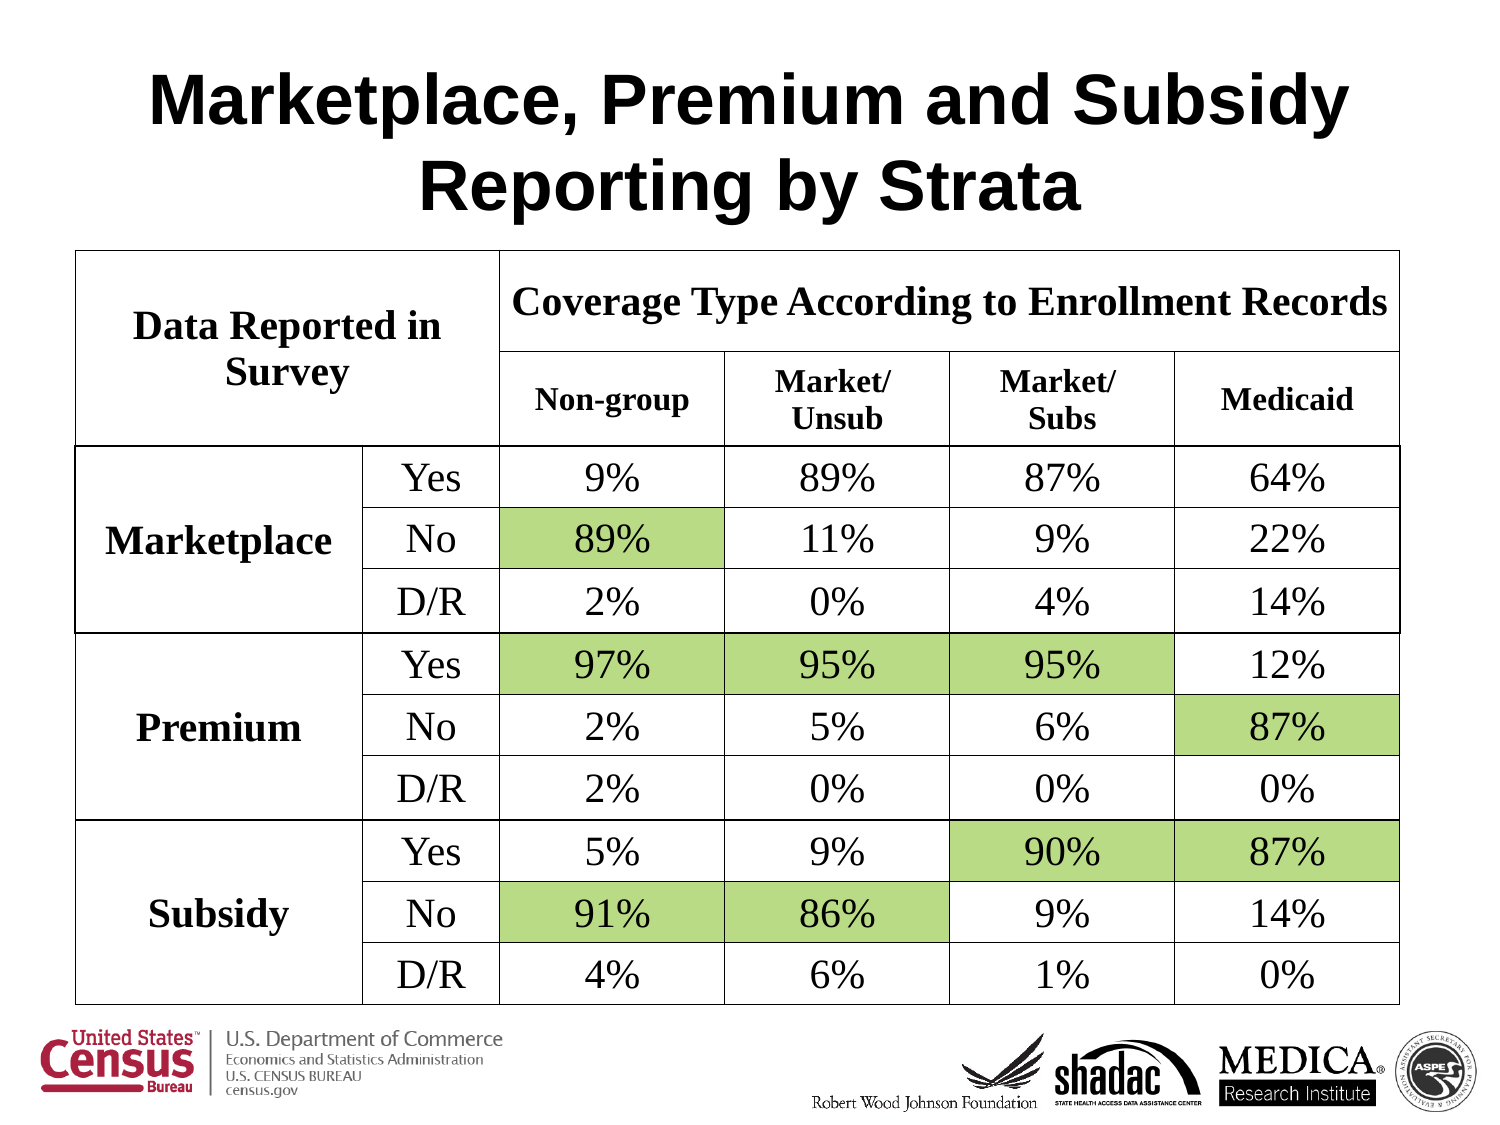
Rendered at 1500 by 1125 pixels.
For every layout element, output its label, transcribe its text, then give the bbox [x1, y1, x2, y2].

table_cell 2% [500, 569, 724, 632]
table_cell D/R [363, 756, 499, 819]
table_cell 2% [500, 756, 724, 819]
table_cell 14% [1175, 882, 1399, 942]
picture [0, 1022, 1500, 1125]
table_cell Market/ Subs [950, 352, 1174, 445]
table_cell No [363, 882, 499, 942]
table_cell 97% [500, 634, 724, 694]
table_cell 64% [1175, 447, 1399, 507]
table_cell 5% [725, 695, 949, 755]
table_cell 89% [725, 447, 949, 507]
table_cell 89% [500, 508, 724, 568]
table_cell 9% [950, 882, 1174, 942]
table_cell 9% [950, 508, 1174, 568]
table_cell 95% [950, 634, 1174, 694]
table_cell 95% [725, 634, 949, 694]
table_cell 87% [1175, 821, 1399, 881]
table_cell Yes [363, 821, 499, 881]
table_cell No [363, 695, 499, 755]
table_cell 87% [950, 447, 1174, 507]
table_cell 91% [500, 882, 724, 942]
table_cell 11% [725, 508, 949, 568]
table_cell No [363, 508, 499, 568]
table_cell 86% [725, 882, 949, 942]
table_cell 2% [500, 695, 724, 755]
table_cell 5% [500, 821, 724, 881]
table_cell Subsidy [76, 821, 362, 1004]
table_cell 9% [500, 447, 724, 507]
table_cell Non-group [500, 352, 724, 445]
table_cell Yes [363, 447, 499, 507]
table_cell 1% [950, 943, 1174, 1004]
table_cell Market/ Unsub [725, 352, 949, 445]
table_cell 9% [725, 821, 949, 881]
table_cell 14% [1175, 569, 1399, 632]
table_cell 6% [950, 695, 1174, 755]
table_header Coverage Type According to Enrollment Records [500, 251, 1399, 351]
table_cell Yes [363, 634, 499, 694]
table_cell 4% [950, 569, 1174, 632]
table_cell 0% [1175, 756, 1399, 819]
table_cell Marketplace [76, 447, 362, 632]
table_cell 90% [950, 821, 1174, 881]
table_cell Premium [76, 634, 362, 819]
table_cell 12% [1175, 634, 1399, 694]
table_cell 6% [725, 943, 949, 1004]
table_header Data Reported in Survey [76, 251, 499, 445]
title Marketplace, Premium and Subsidy Reporting by Strata [75, 45, 1425, 233]
table_cell 0% [1175, 943, 1399, 1004]
table_cell 87% [1175, 695, 1399, 755]
table_cell 0% [725, 569, 949, 632]
table_cell 0% [725, 756, 949, 819]
table_cell 22% [1175, 508, 1399, 568]
table_cell D/R [363, 569, 499, 632]
table_cell 4% [500, 943, 724, 1004]
table_cell D/R [363, 943, 499, 1004]
table_cell Medicaid [1175, 352, 1399, 445]
table_cell 0% [950, 756, 1174, 819]
